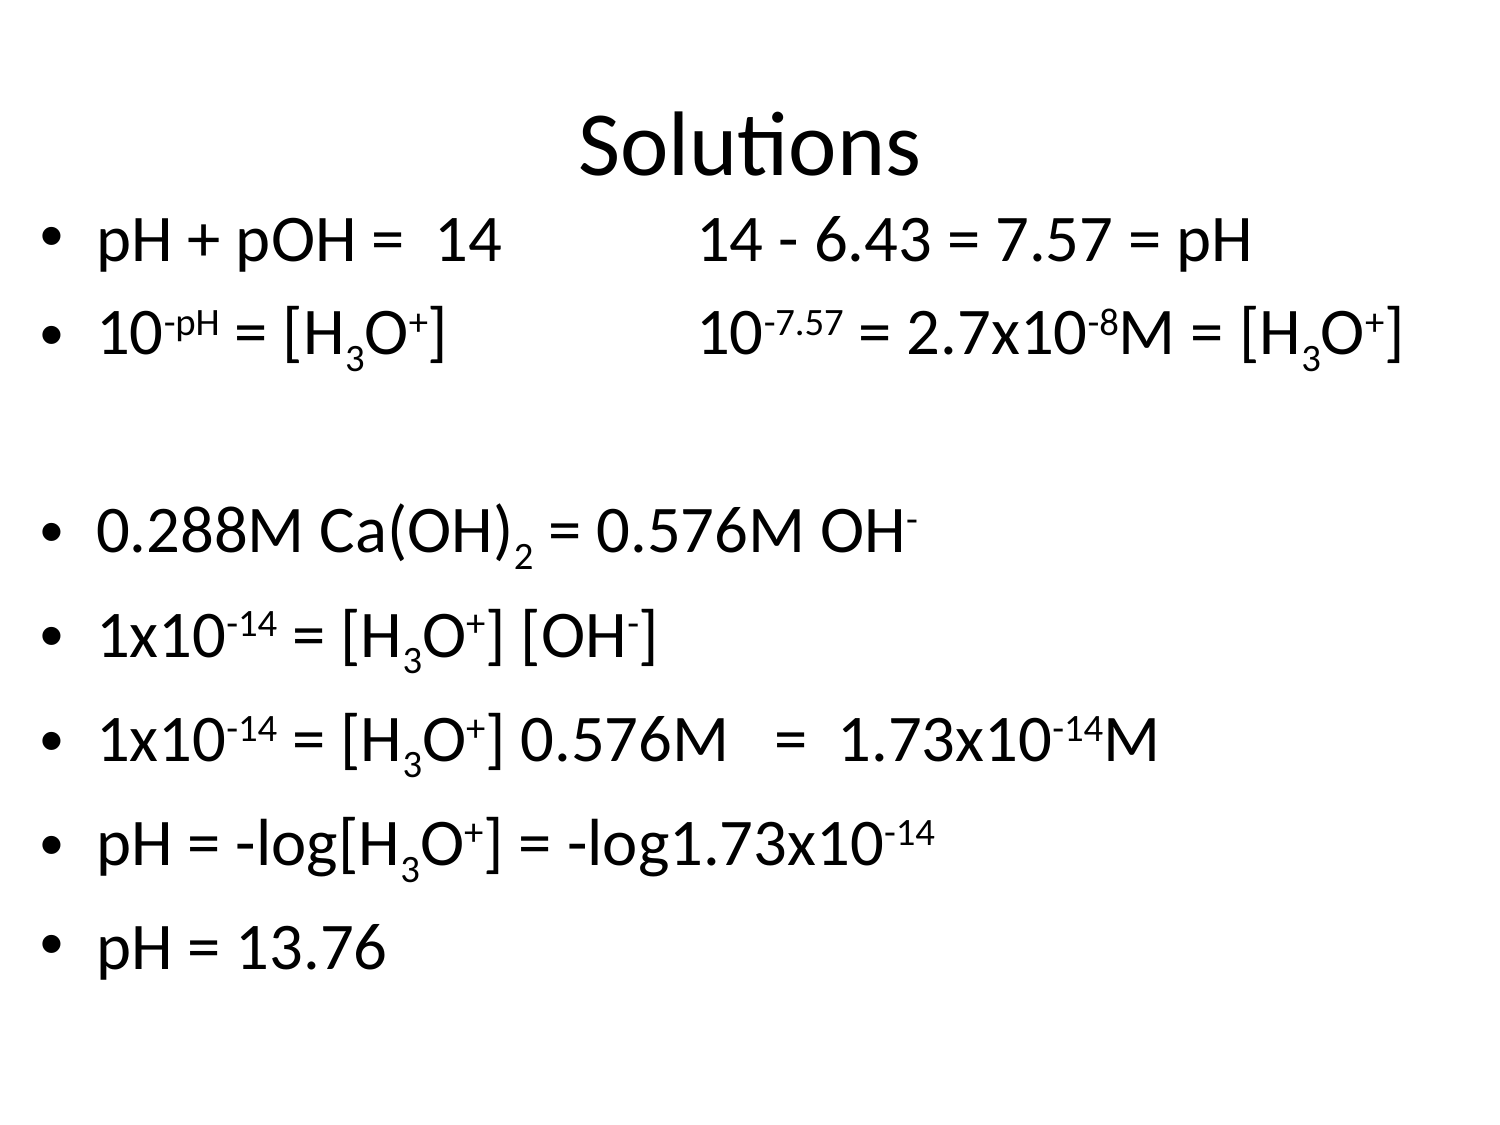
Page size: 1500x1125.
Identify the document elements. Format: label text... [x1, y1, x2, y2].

list pH + pOH = 14 14 - 6.43 = 7.57 = pH 10-pH = [H3O+] 10-7.57 = 2.7x10-8M = [H3O+] 0.288M Ca(OH)2 = 0.576M OH- 1x10-14 = [H3O+] [OH-] 1x10-14 = [H3O+] 0.576M = 1.73x10-14M pH = -log[H3O+] = -log1.73x10-14 pH = 13.76 [24, 187, 1475, 1100]
title Solutions [75, 45, 1425, 187]
